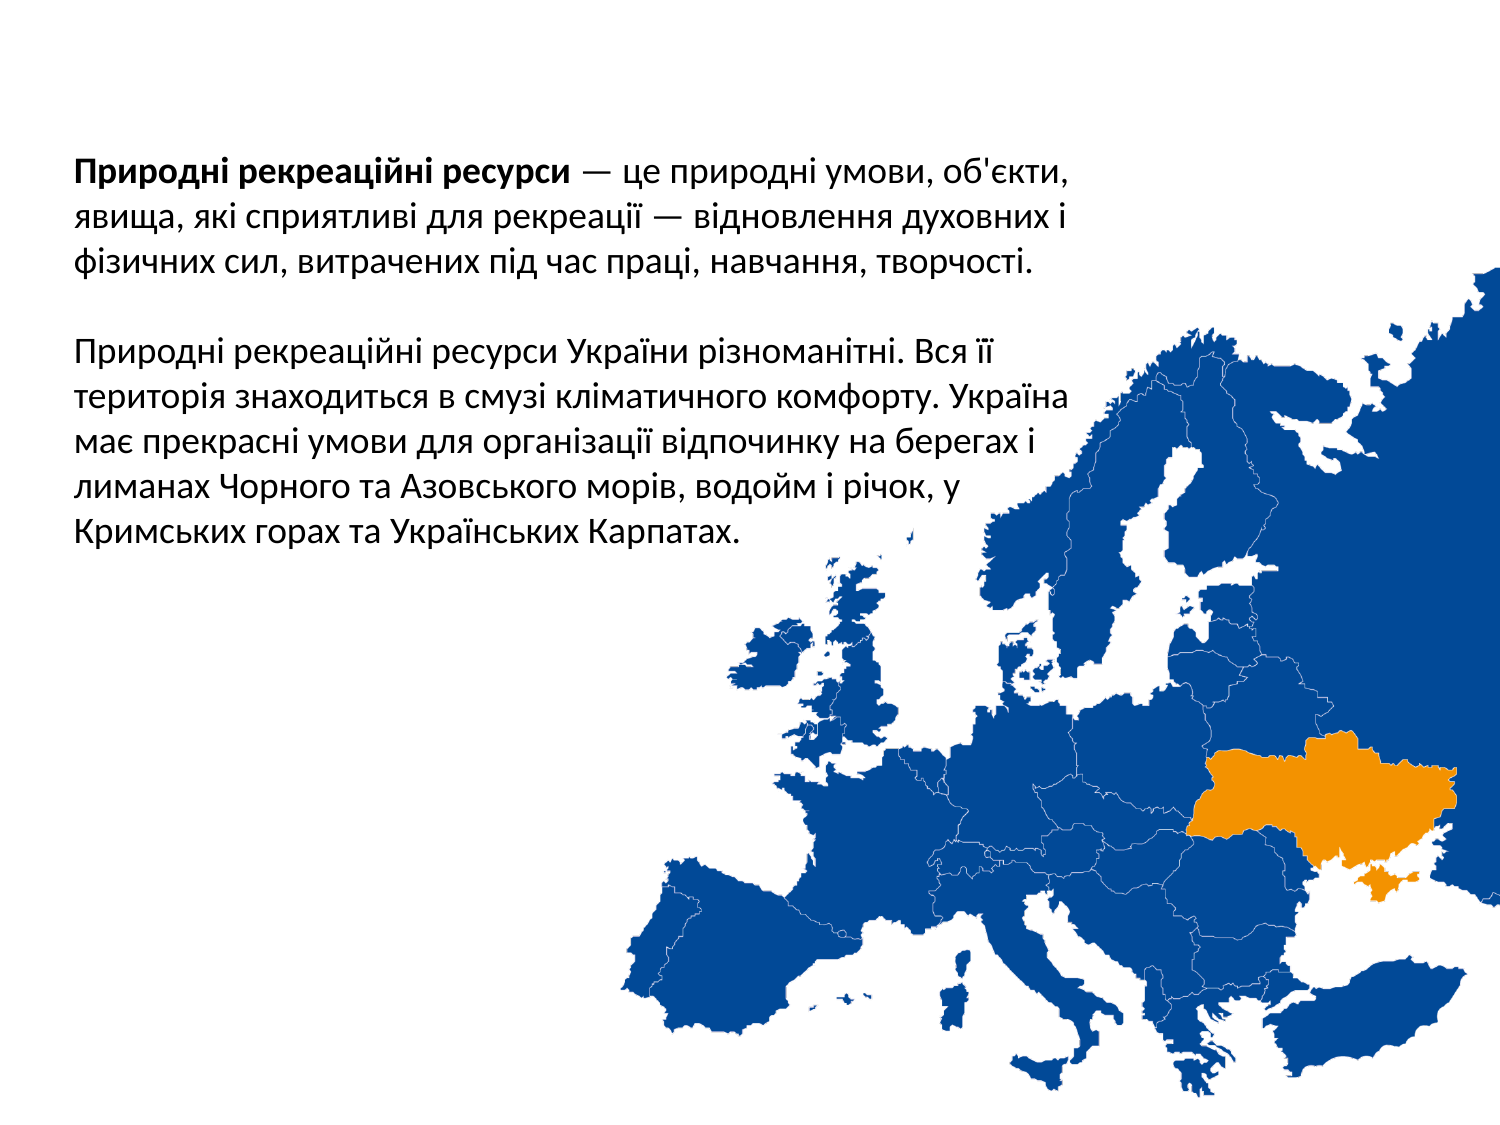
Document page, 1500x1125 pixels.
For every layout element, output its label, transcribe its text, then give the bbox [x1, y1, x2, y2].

picture [619, 266, 1500, 1099]
text_box Природні рекреаційні ресурси — це природні умови, об'єкти, явища, які сприятливі для рекреації — відновлення духовних і фізичних сил, витрачених під час праці, навчання, творчості. Природні рекреаційні ресурси України різноманітні. Вся її територія знаходиться в смузі кліматичного комфорту. Україна має прекрасні умови для організації відпочинку на берегах і лиманах Чорного та Азовського морів, водойм і річок, у Кримських горах та Українських Карпатах. [59, 138, 1093, 559]
